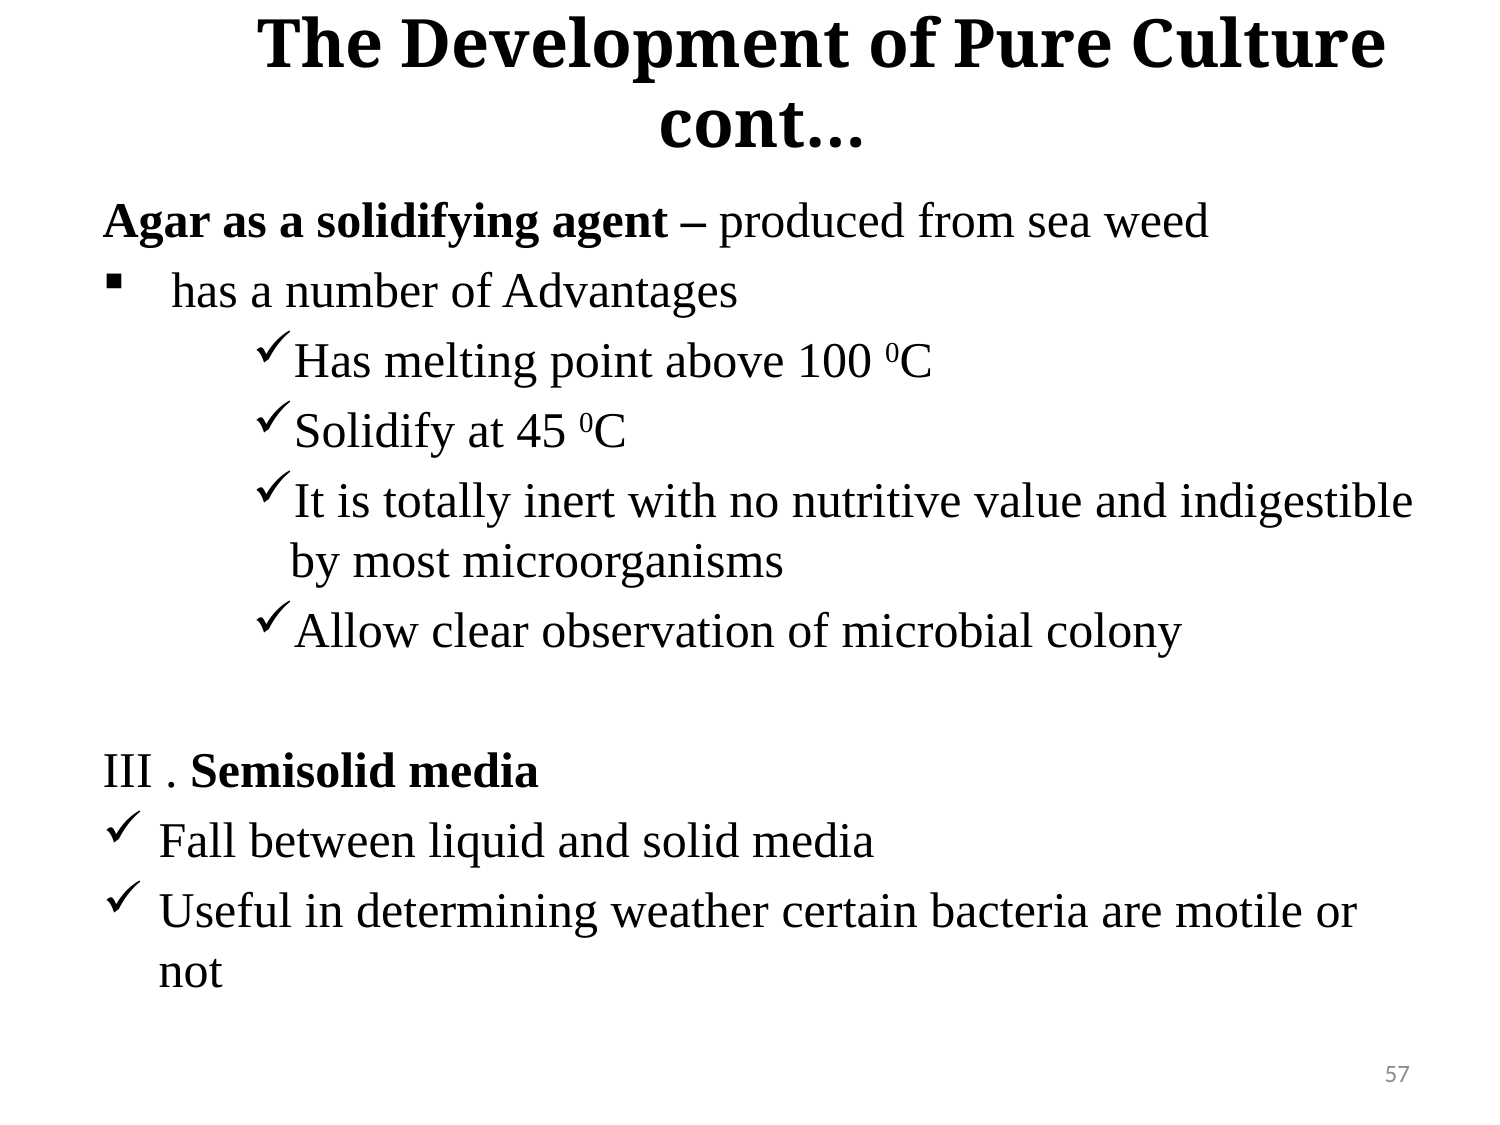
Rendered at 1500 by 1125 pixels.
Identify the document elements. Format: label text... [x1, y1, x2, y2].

slide_number 57 [1074, 1042, 1425, 1103]
text_box The Development of Pure Culture cont… [62, 24, 1463, 138]
list Agar as a solidifying agent – produced from sea weed has a number of Advantages Has melting point above 100 0C Solidify at 45 0C It is totally inert with no nutritive value and indigestible by most microorganisms Allow clear observation of microbial colony III . Semisolid media Fall between liquid and solid media Useful in determining weather certain bacteria are motile or not [87, 180, 1450, 1038]
